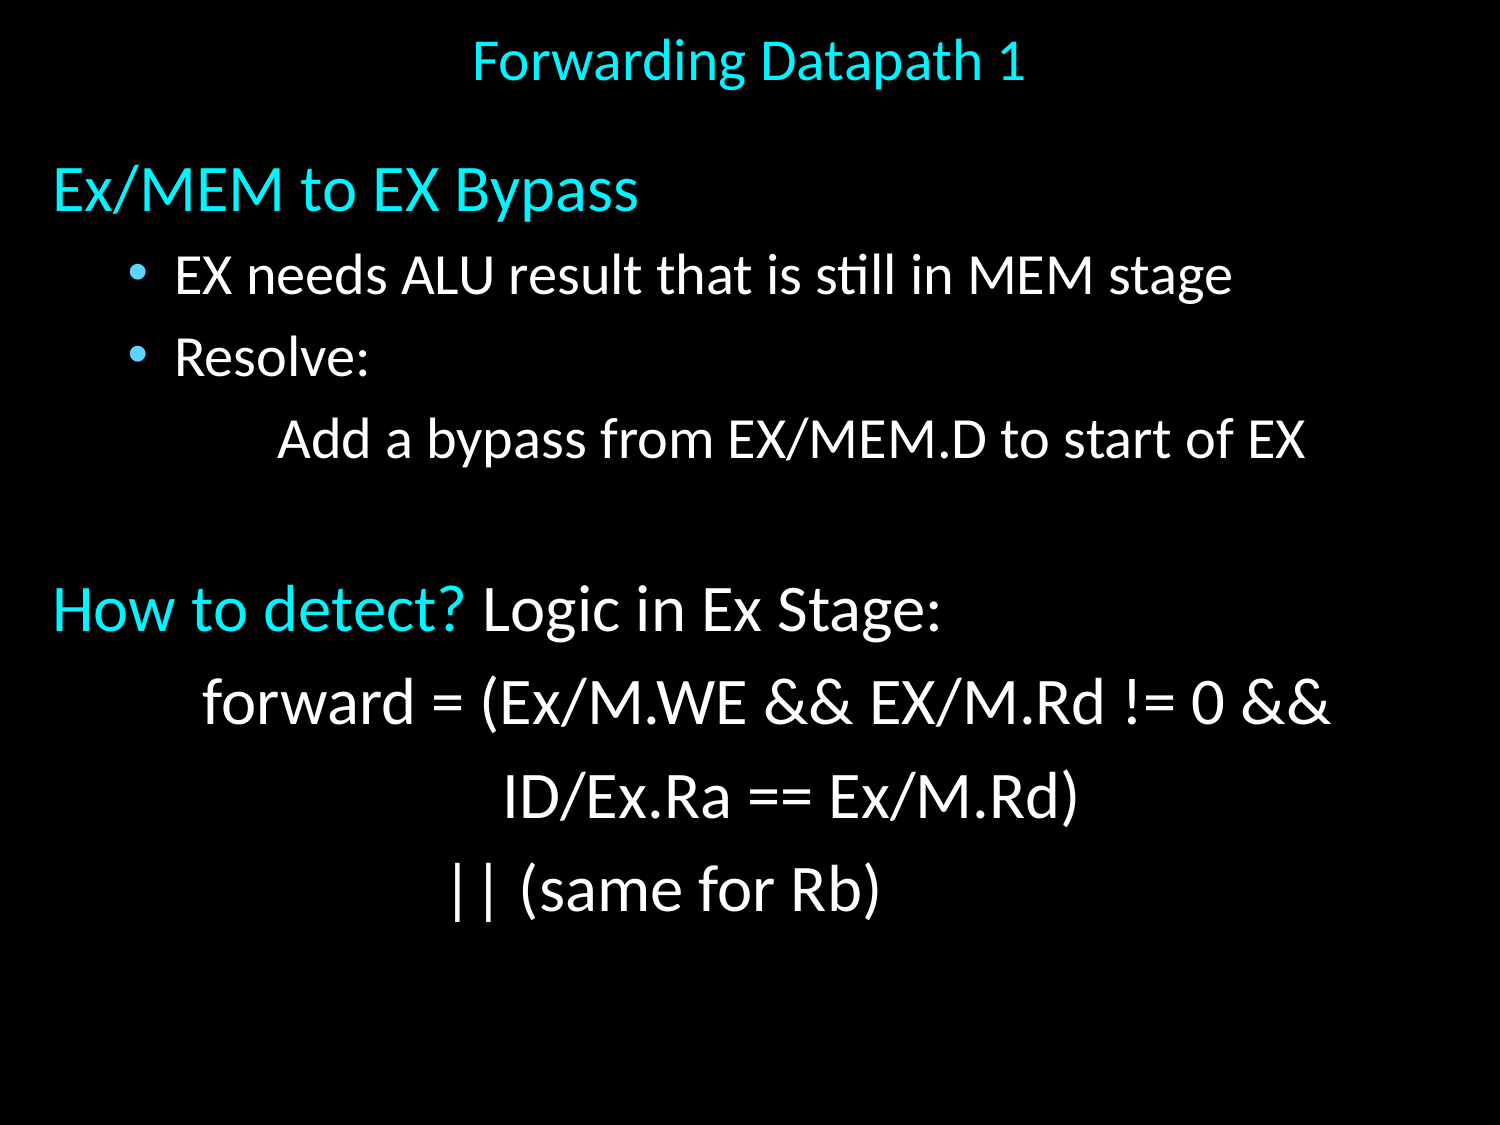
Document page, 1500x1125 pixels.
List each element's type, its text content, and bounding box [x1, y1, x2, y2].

title Forwarding Datapath 1 [37, 12, 1463, 100]
list Ex/MEM to EX Bypass EX needs ALU result that is still in MEM stage Resolve: Add a bypass from EX/MEM.D to start of EX How to detect? Logic in Ex Stage: forward = (Ex/M.WE && EX/M.Rd != 0 && ID/Ex.Ra == Ex/M.Rd) || (same for Rb) [37, 137, 1463, 1125]
